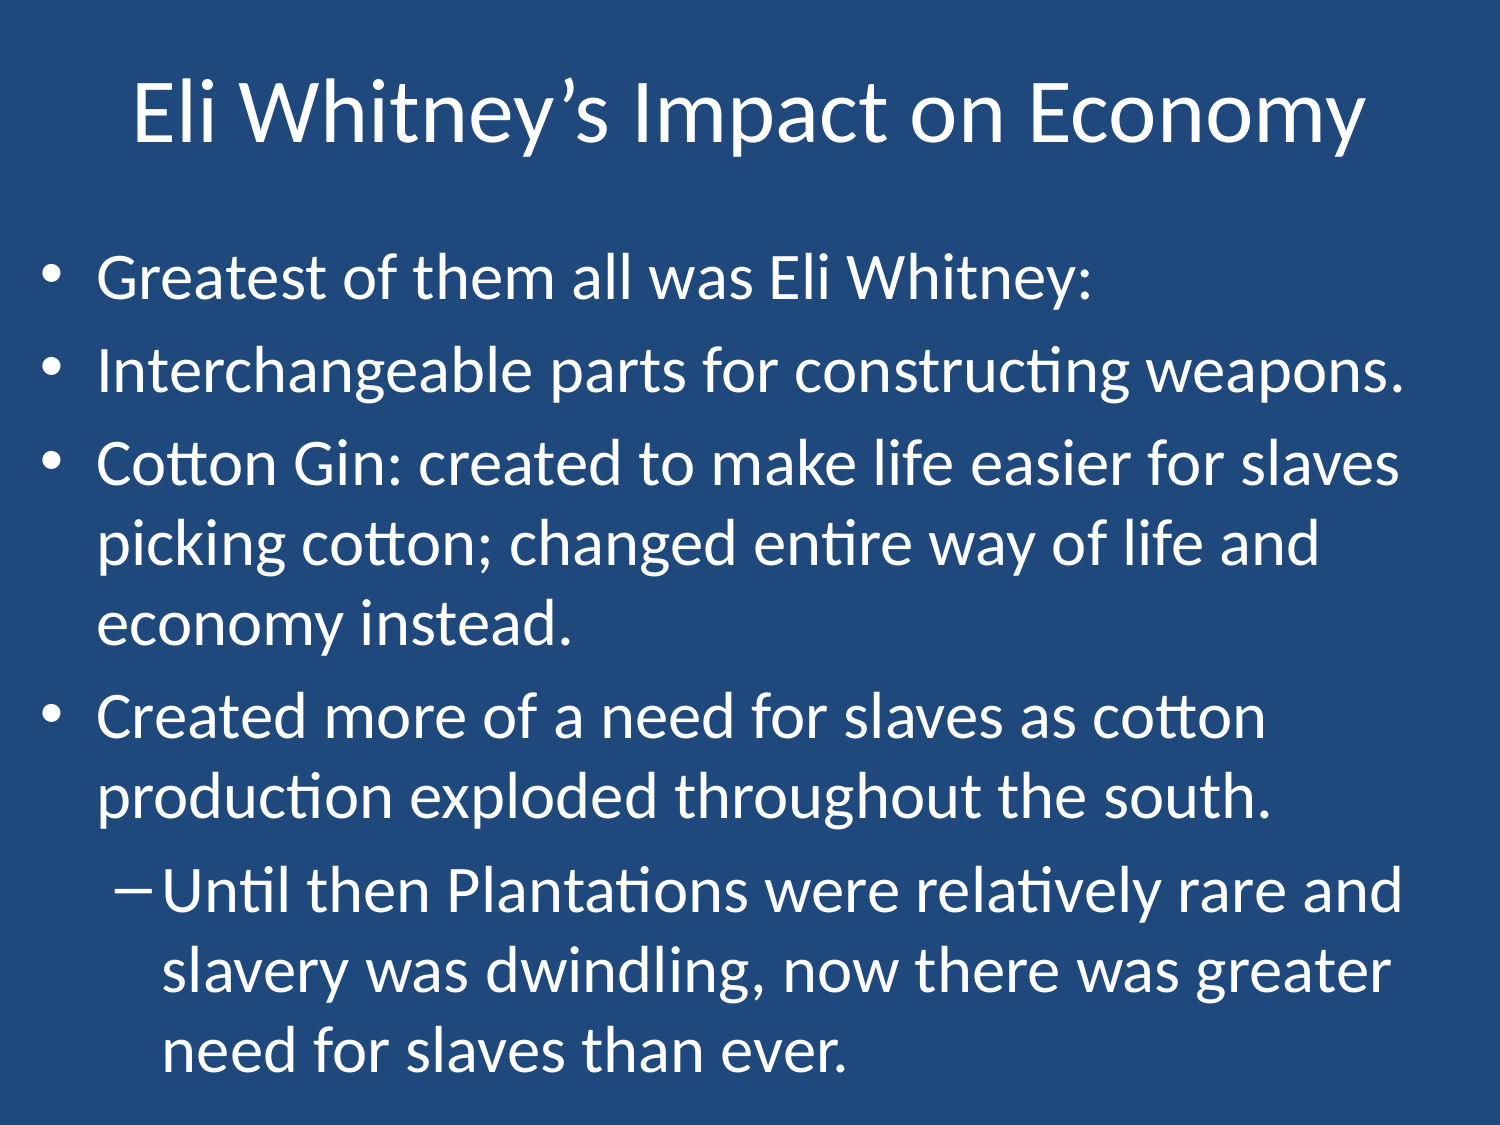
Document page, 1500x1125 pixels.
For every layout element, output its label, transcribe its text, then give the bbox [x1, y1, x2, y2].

title Eli Whitney’s Impact on Economy [75, 0, 1425, 213]
list Greatest of them all was Eli Whitney: Interchangeable parts for constructing weapons. Cotton Gin: created to make life easier for slaves picking cotton; changed entire way of life and economy instead. Created more of a need for slaves as cotton production exploded throughout the south. Until then Plantations were relatively rare and slavery was dwindling, now there was greater need for slaves than ever. [24, 224, 1475, 1088]
